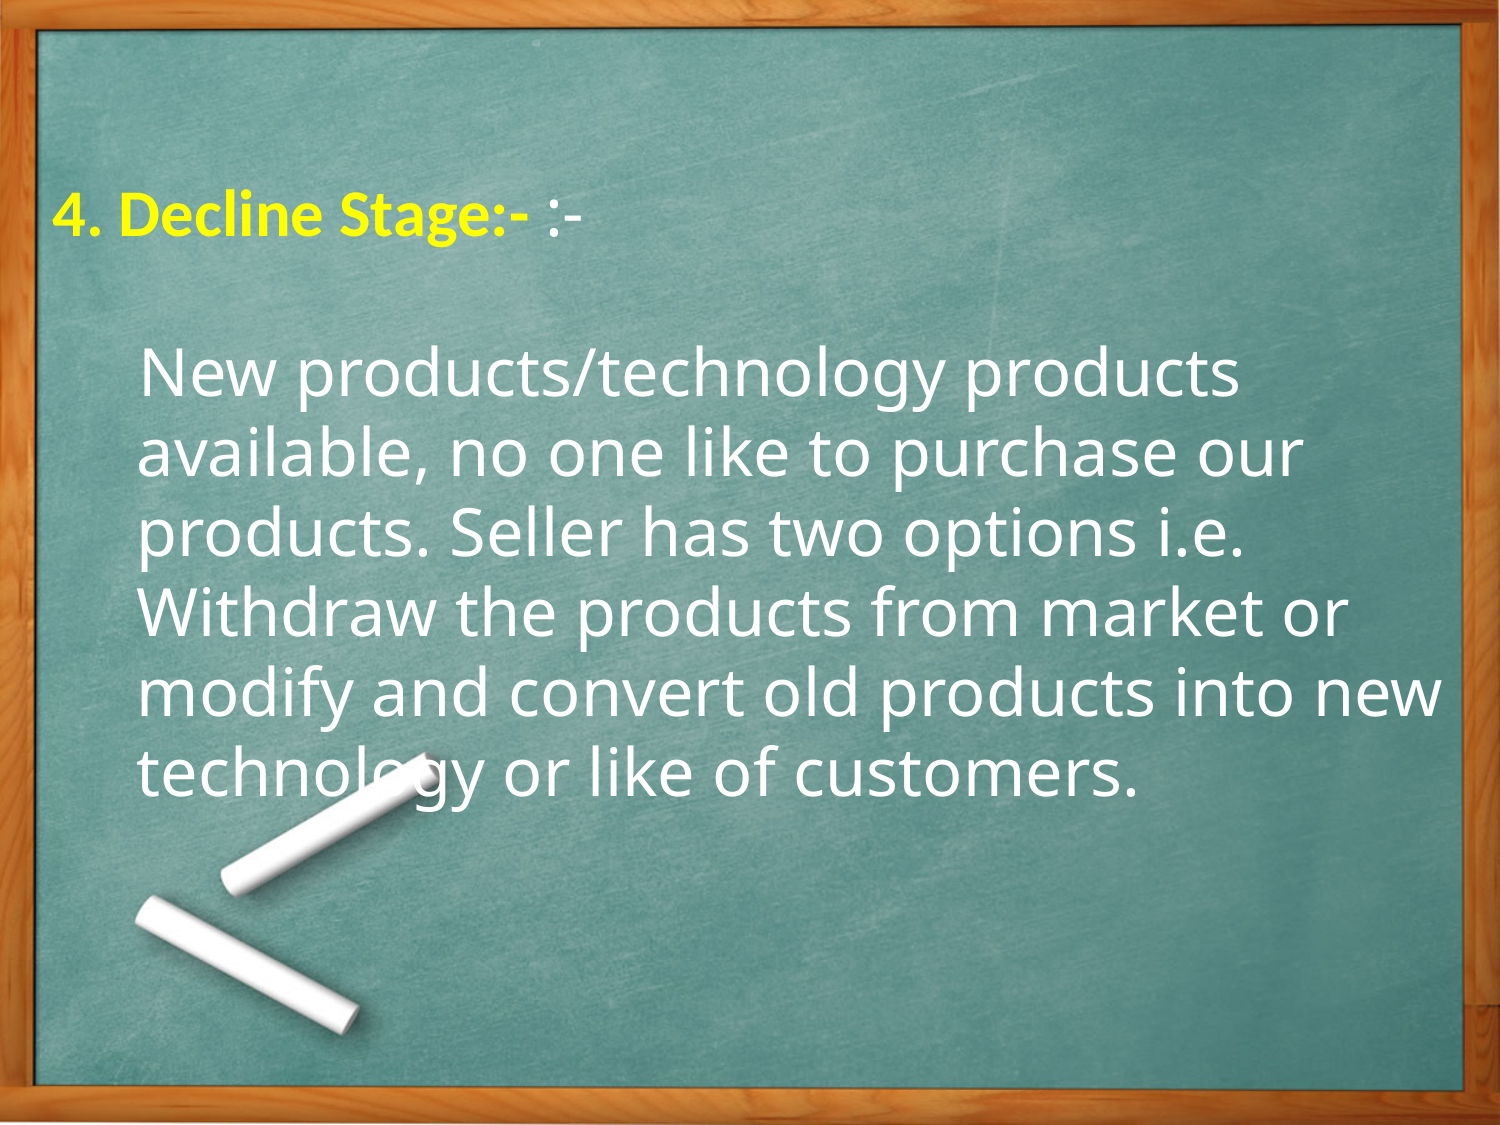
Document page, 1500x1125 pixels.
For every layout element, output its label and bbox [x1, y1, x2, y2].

list [0, 0, 1500, 1125]
